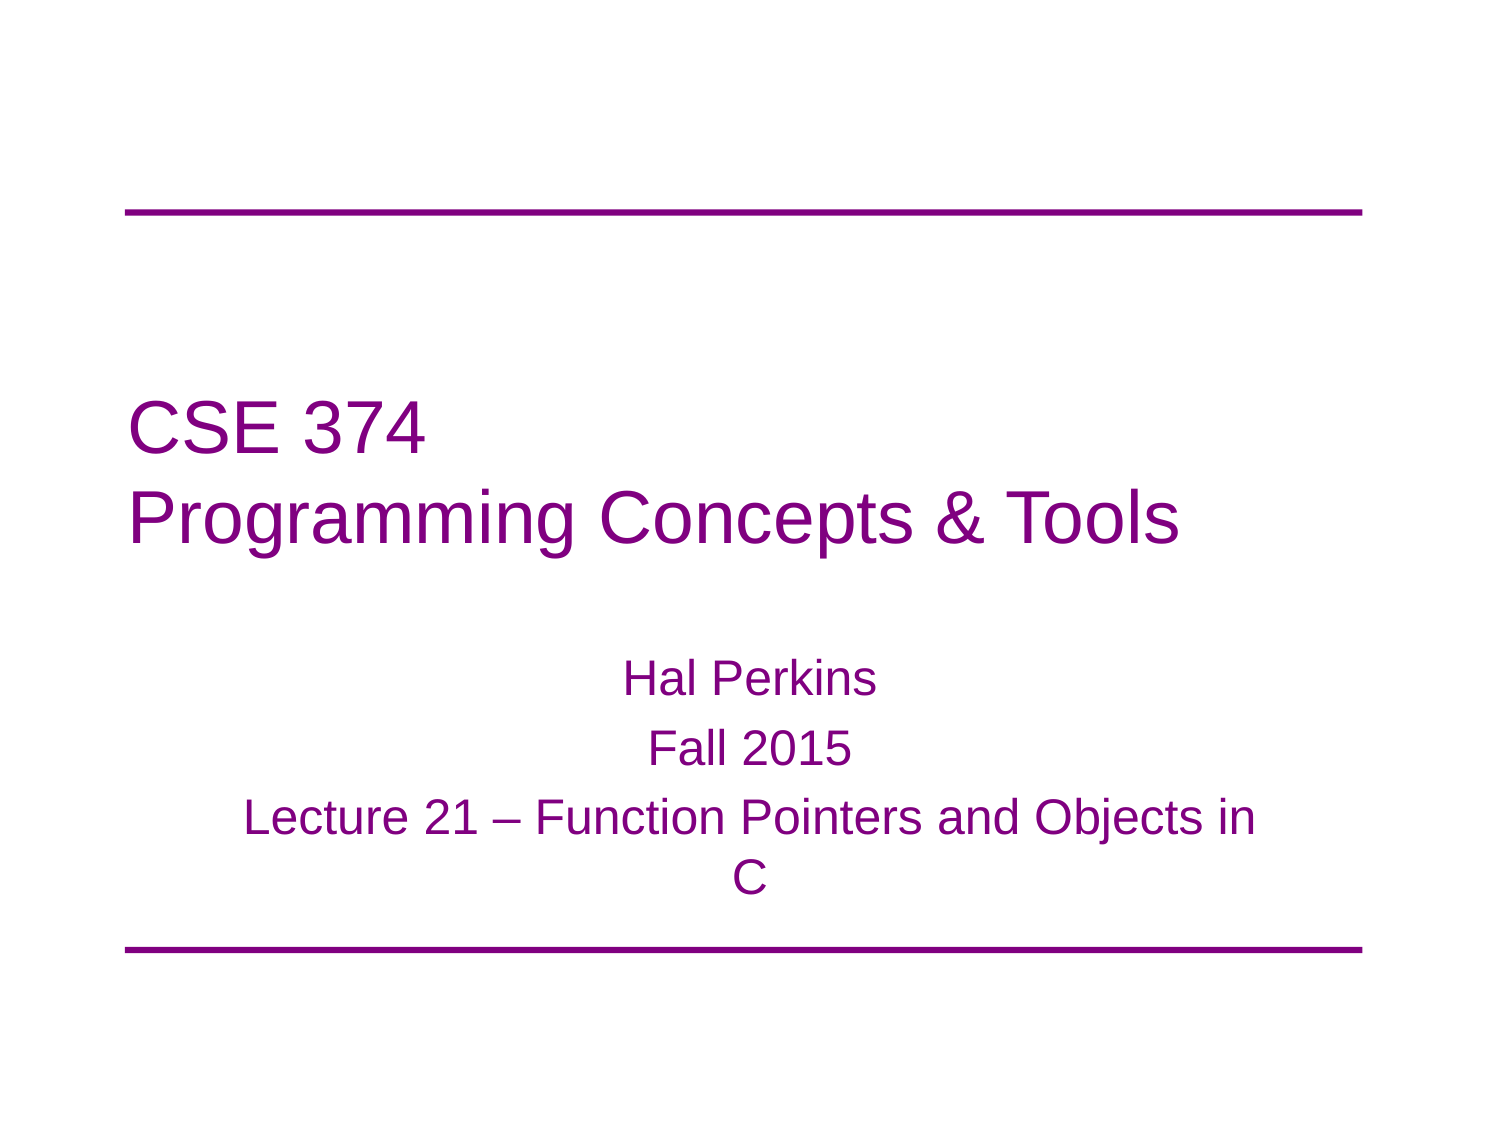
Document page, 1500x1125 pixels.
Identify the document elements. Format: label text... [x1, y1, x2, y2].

subtitle Hal Perkins Fall 2015 Lecture 21 – Function Pointers and Objects in C [212, 637, 1288, 925]
title CSE 374 Programming Concepts & Tools [112, 375, 1388, 563]
